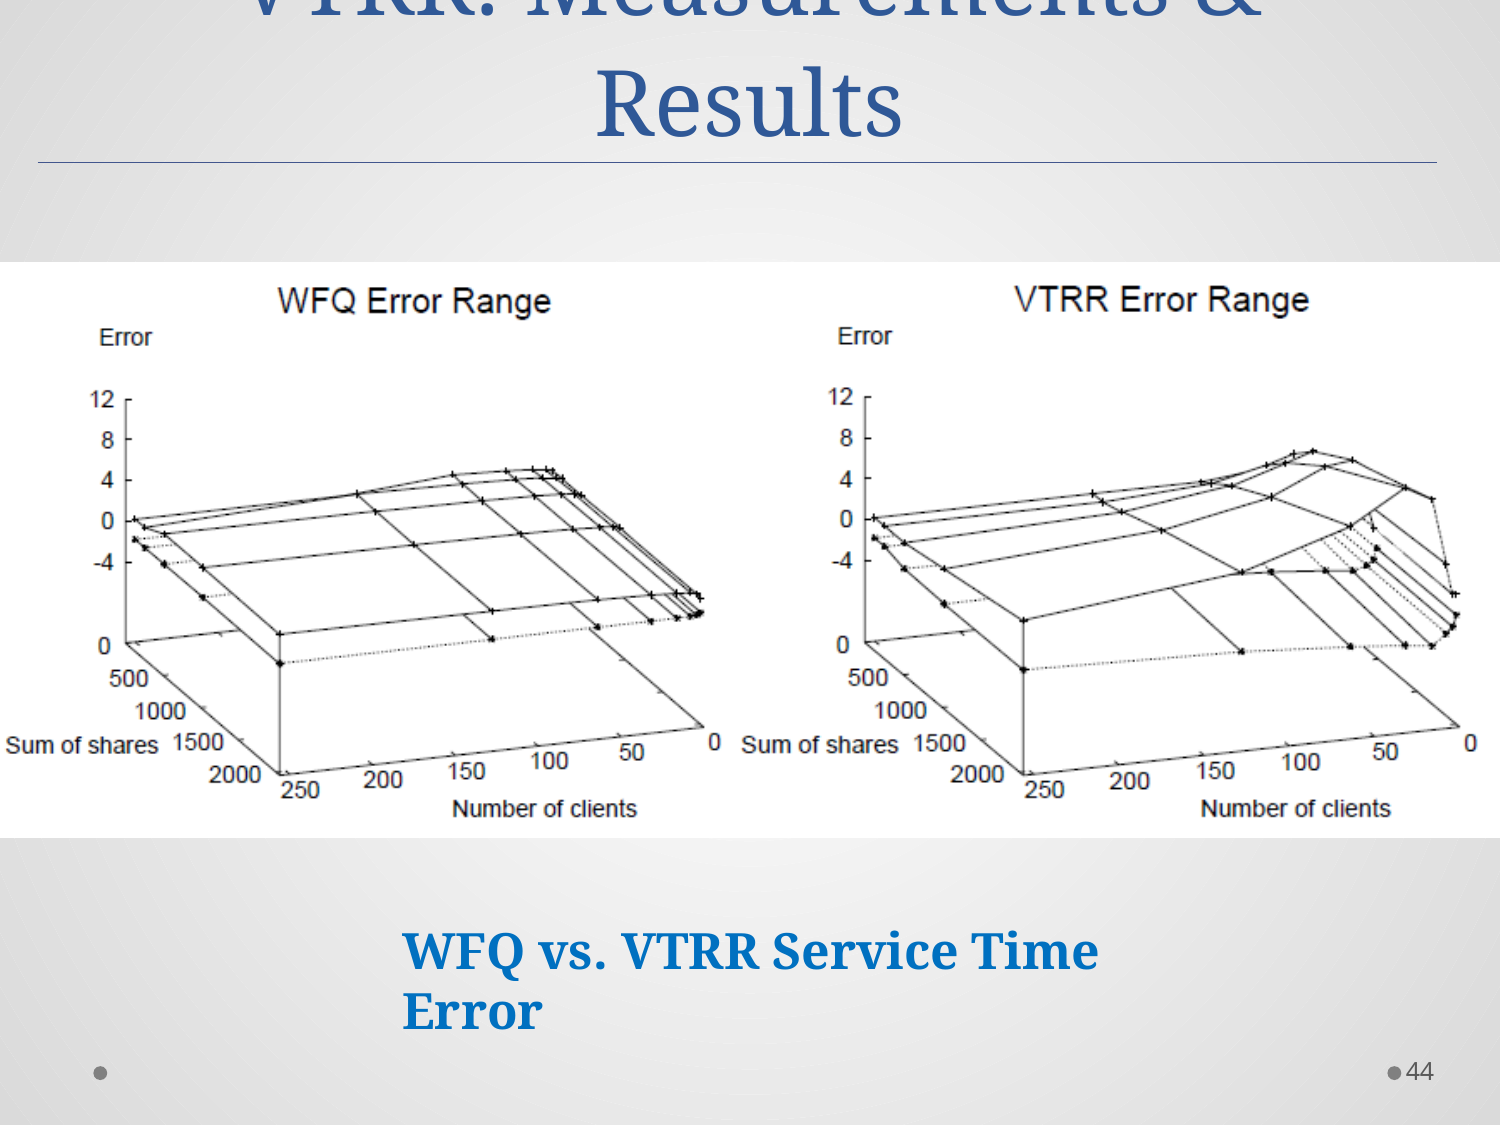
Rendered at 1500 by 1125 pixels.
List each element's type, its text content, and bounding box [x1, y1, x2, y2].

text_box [0, 262, 1500, 838]
text_box WFQ vs. VTRR Service Time Error [387, 911, 1238, 1047]
title VTRR: Measurements & Results [75, 24, 1425, 161]
slide_number 44 [1401, 1042, 1494, 1103]
